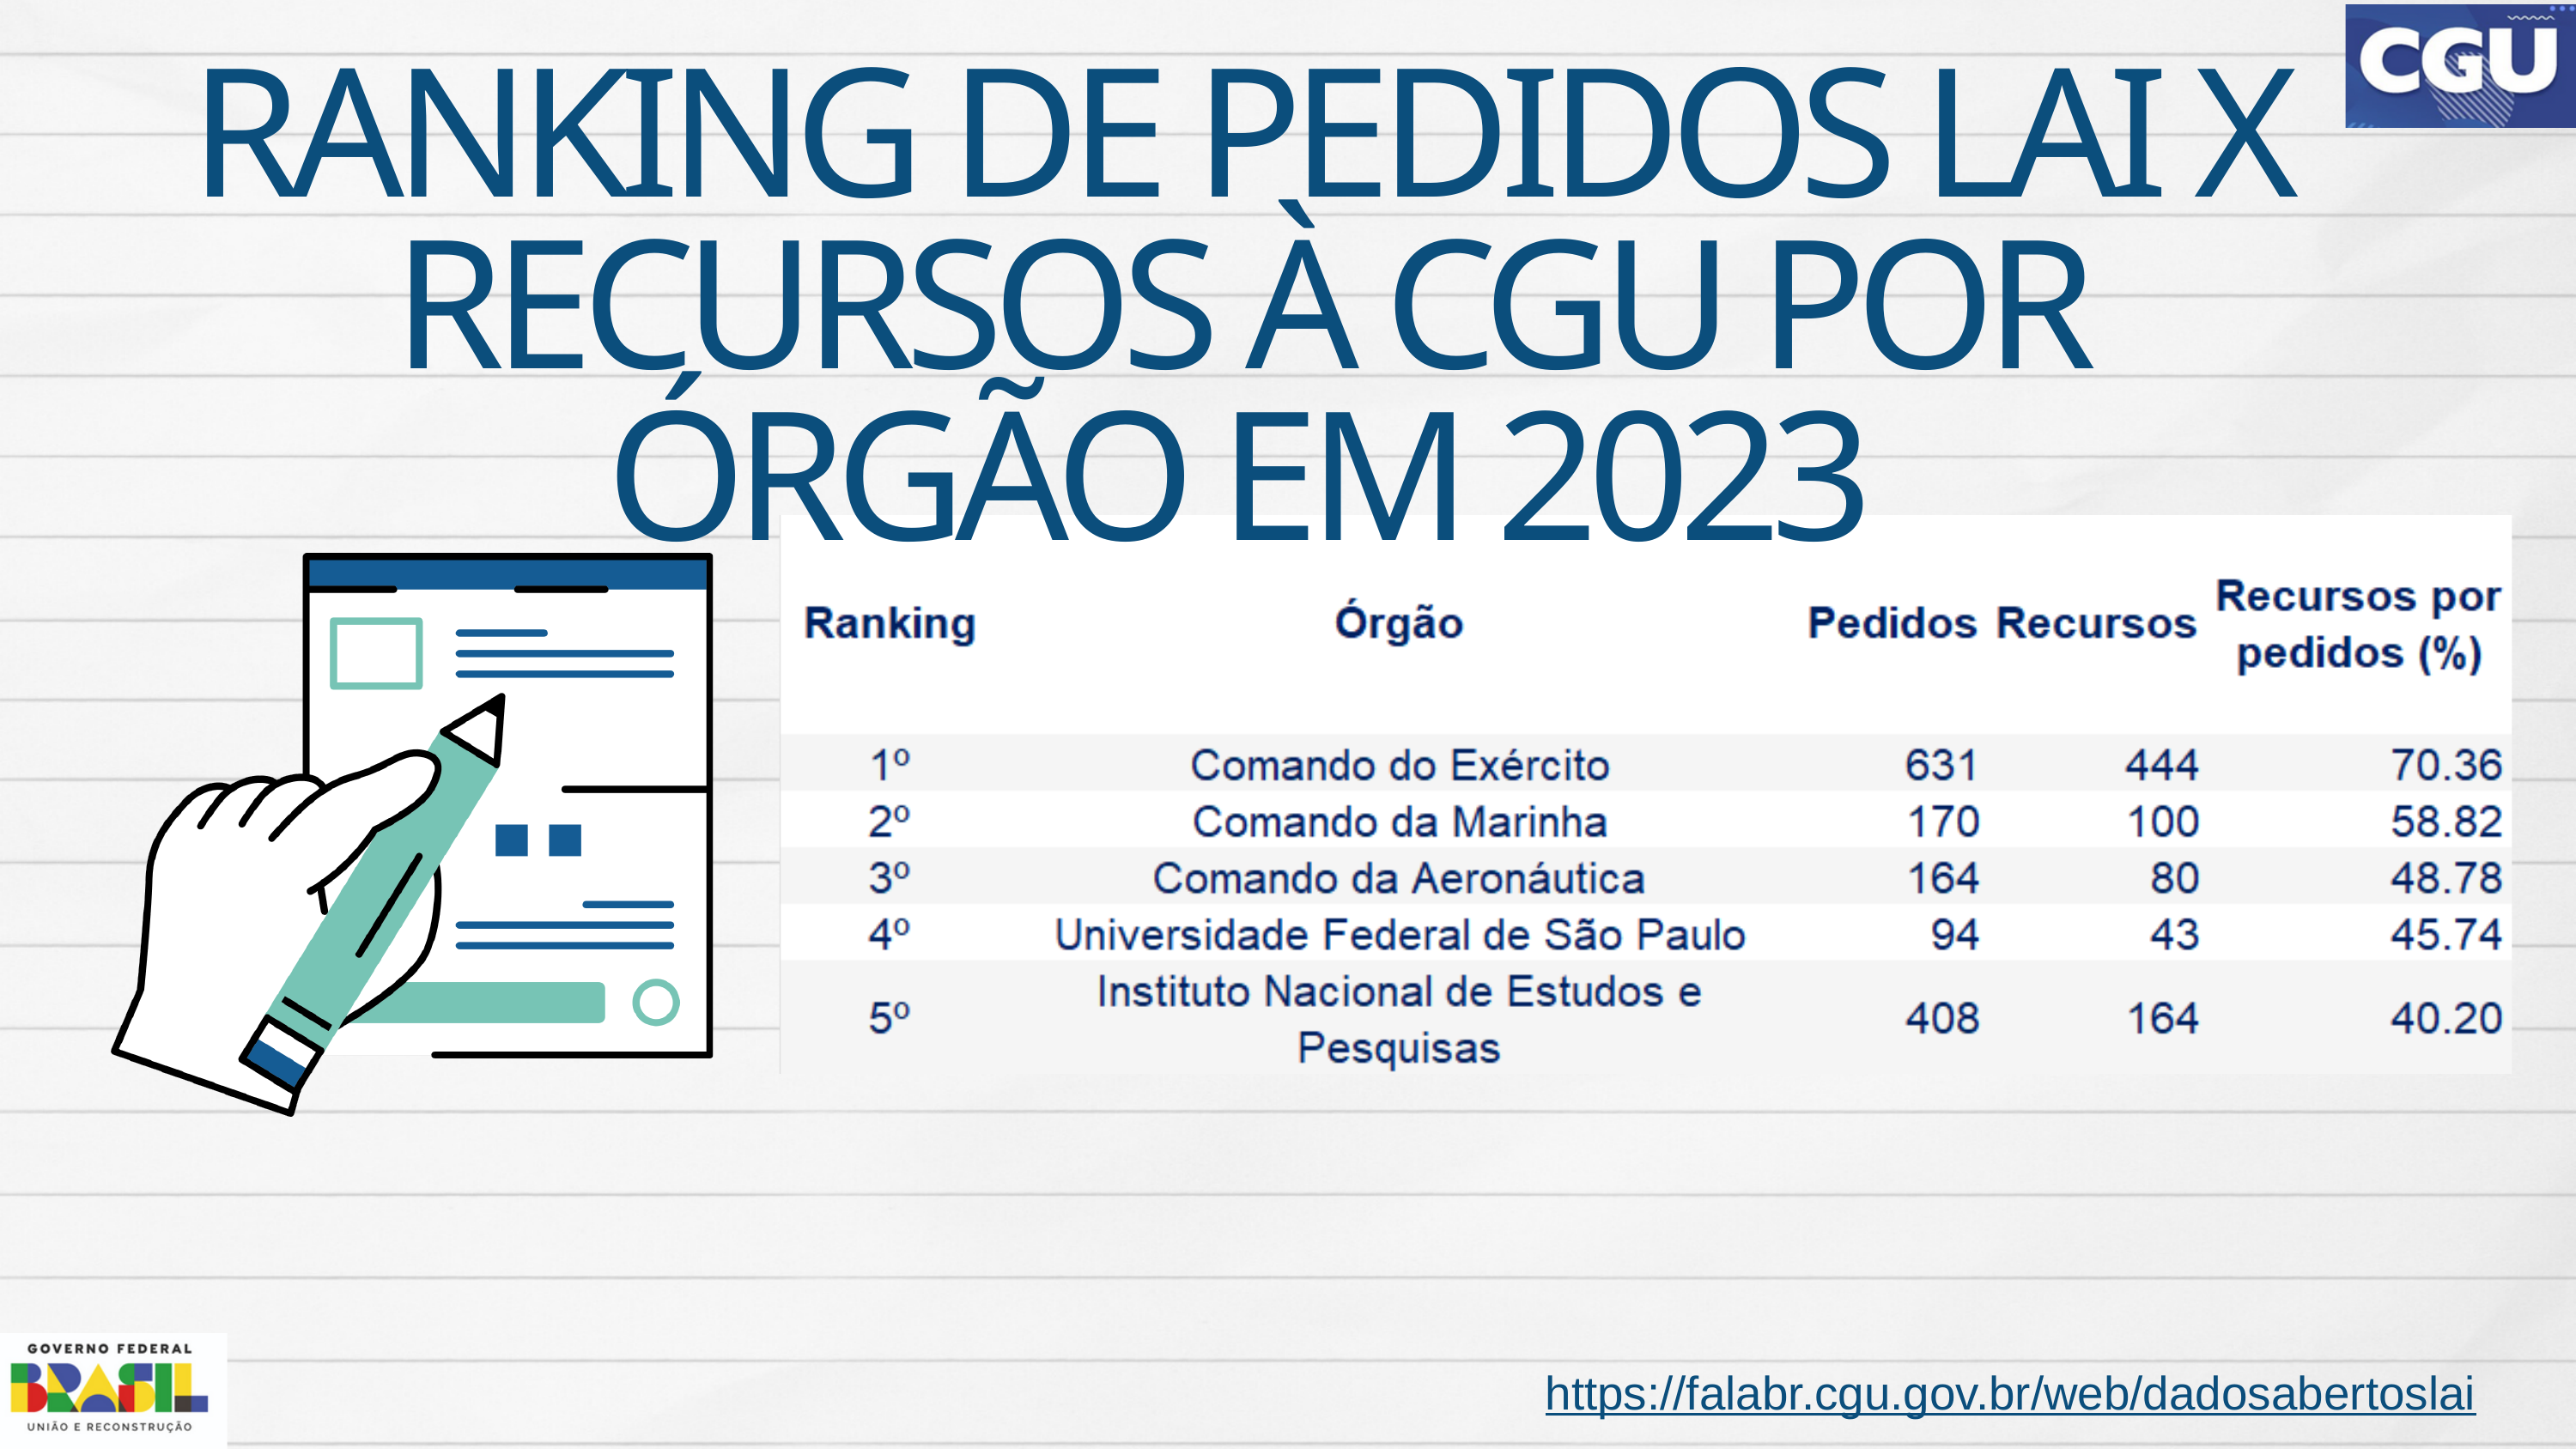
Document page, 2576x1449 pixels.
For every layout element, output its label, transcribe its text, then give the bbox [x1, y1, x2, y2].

text_box https://falabr.cgu.gov.br/web/dadosabertoslai [1545, 1354, 2576, 1420]
text_box [0, 1333, 228, 1449]
text_box [110, 553, 714, 1117]
text_box [779, 515, 2512, 1074]
text_box RANKING DE PEDIDOS LAI X RECURSOS À CGU POR ÓRGÃO EM 2023 [110, 60, 2369, 576]
text_box [2345, 4, 2576, 128]
text_box [0, 0, 2576, 1449]
